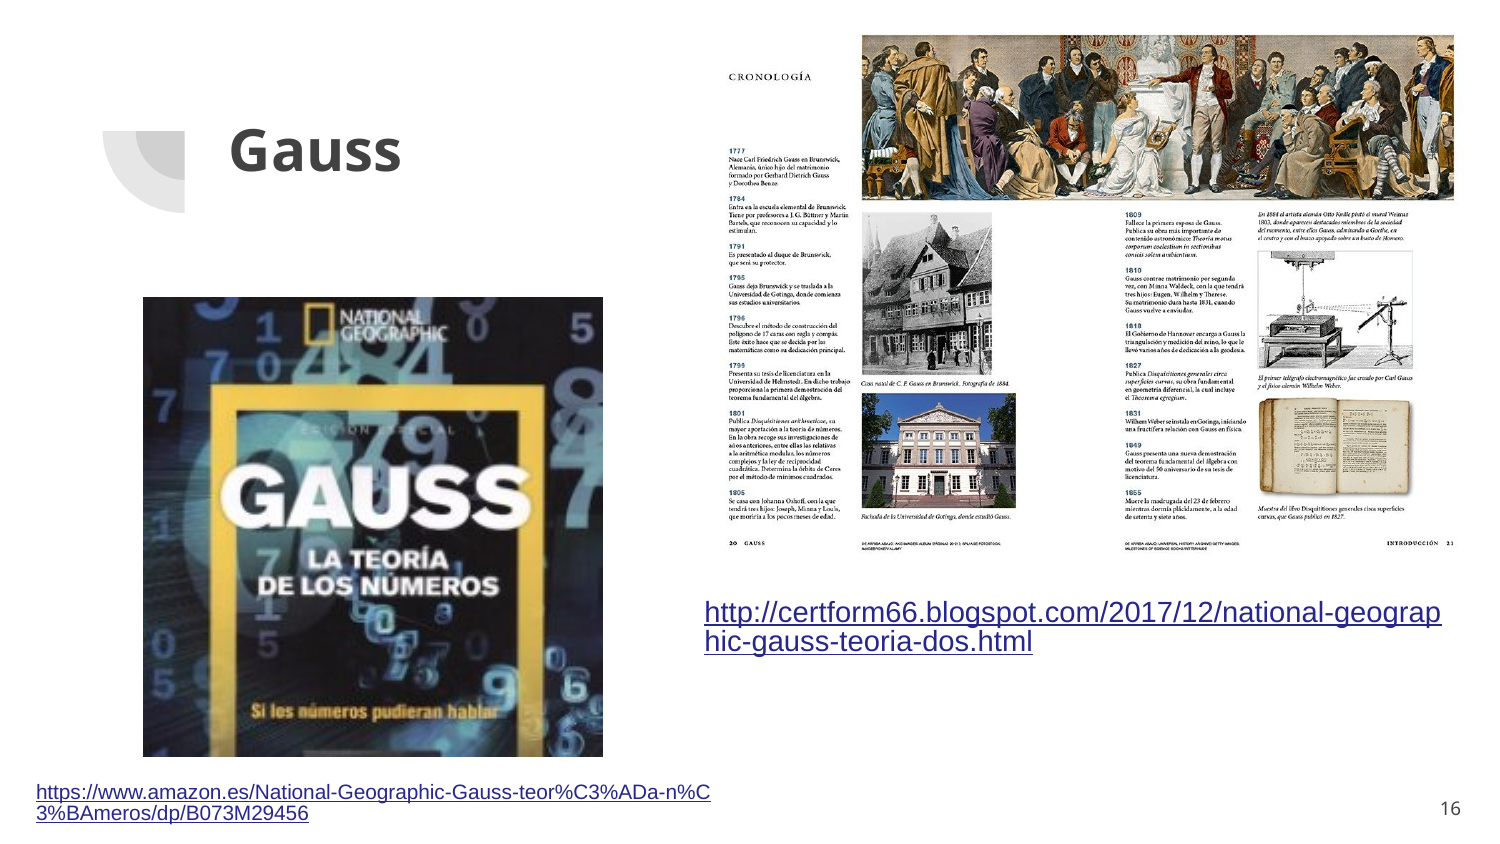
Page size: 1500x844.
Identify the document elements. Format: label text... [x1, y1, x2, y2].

title Gauss [213, 98, 692, 263]
slide_number ‹#› [1386, 777, 1477, 842]
text_box http://certform66.blogspot.com/2017/12/national-geographic-gauss-teoria-dos.html [689, 578, 1465, 655]
picture [697, 0, 1485, 572]
picture [143, 296, 604, 757]
text_box https://www.amazon.es/National-Geographic-Gauss-teor%C3%ADa-n%C3%BAmeros/dp/B073M29456 [21, 763, 737, 829]
